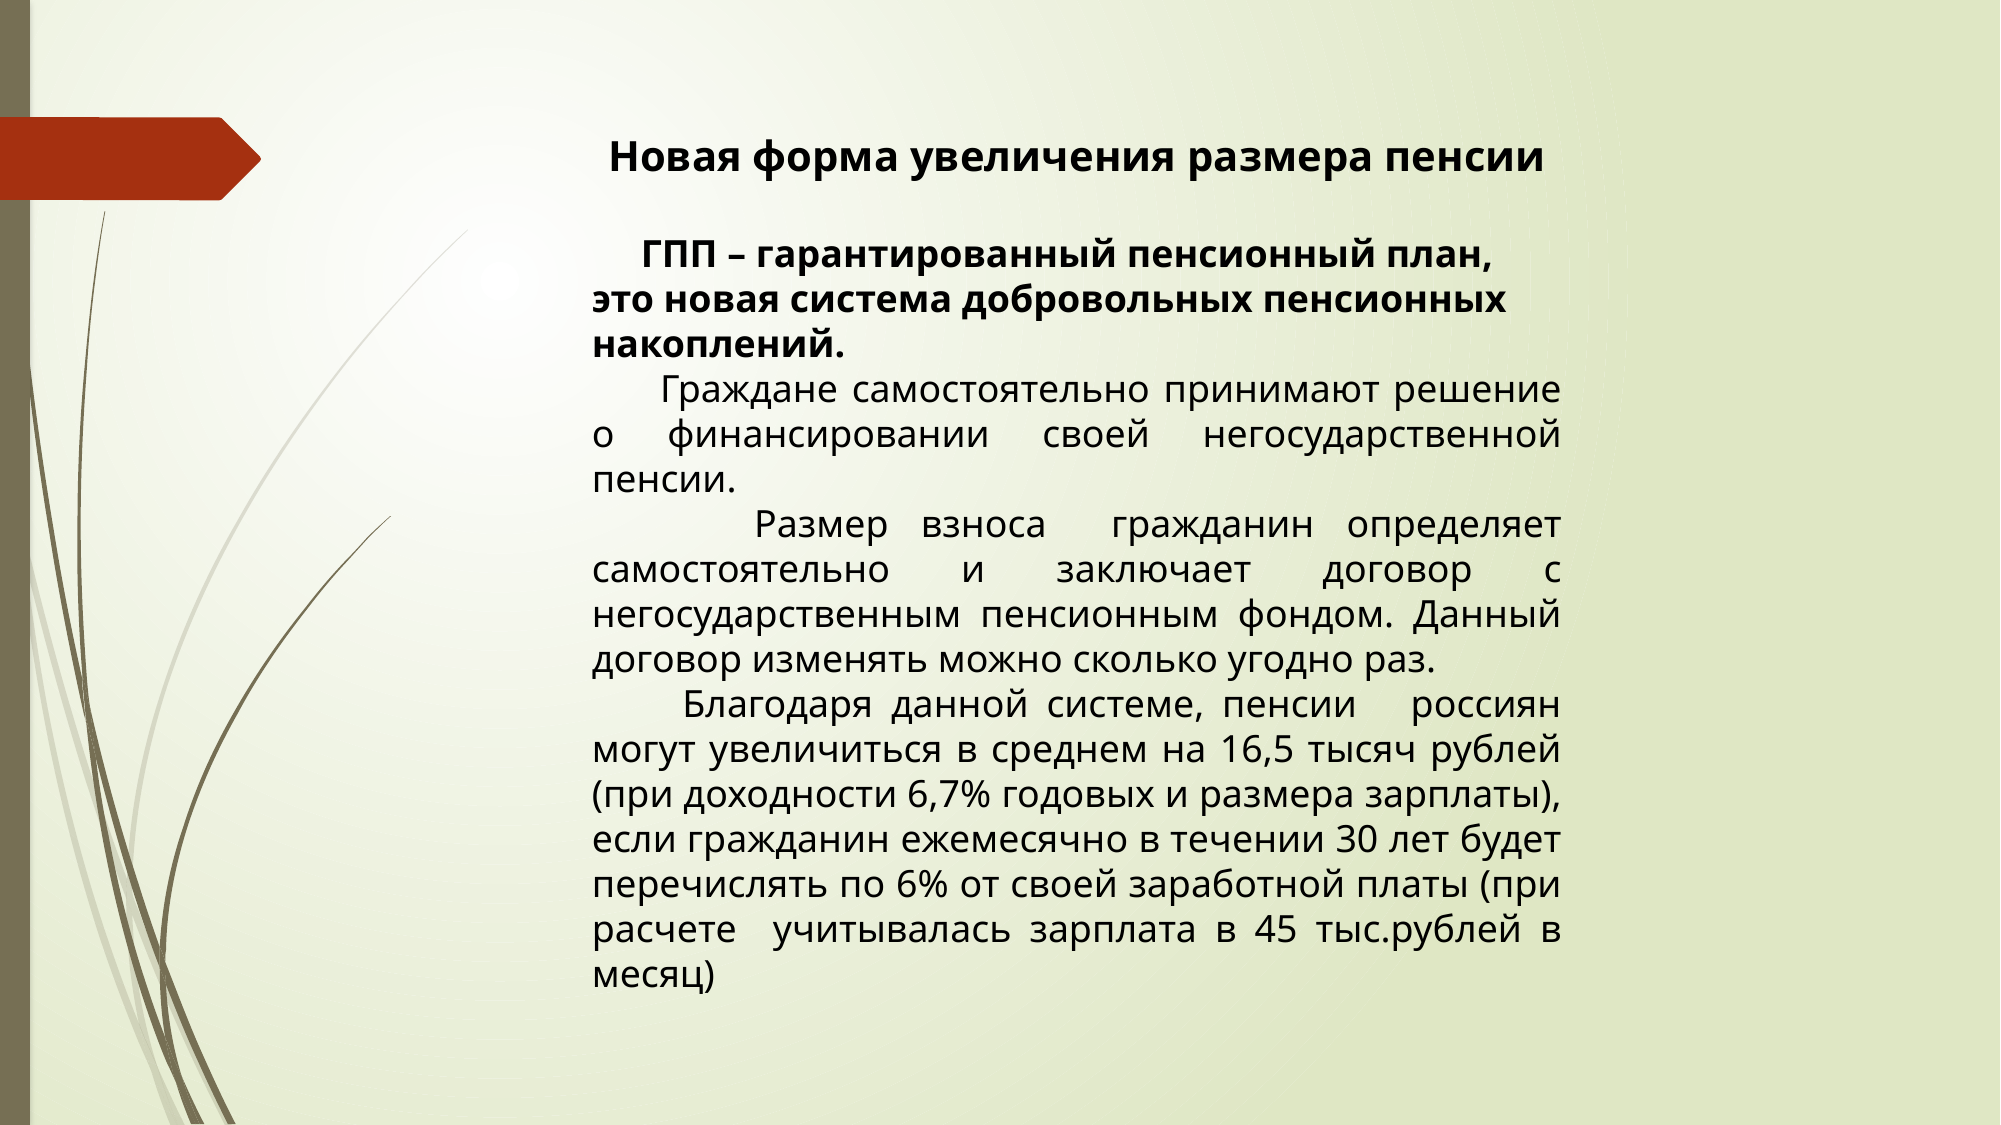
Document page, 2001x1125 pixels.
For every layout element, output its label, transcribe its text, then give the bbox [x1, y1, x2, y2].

text_box Новая форма увеличения размера пенсии ГПП – гарантированный пенсионный план, это новая система добровольных пенсионных накоплений. Граждане самостоятельно принимают решение о финансировании своей негосударственной пенсии. Размер взноса гражданин определяет самостоятельно и заключает договор с негосударственным пенсионным фондом. Данный договор изменять можно сколько угодно раз. Благодаря данной системе, пенсии россиян могут увеличиться в среднем на 16,5 тысяч рублей (при доходности 6,7% годовых и размера зарплаты), если гражданин ежемесячно в течении 30 лет будет перечислять по 6% от своей заработной платы (при расчете учитывалась зарплата в 45 тыс.рублей в месяц) [577, 122, 1578, 1002]
